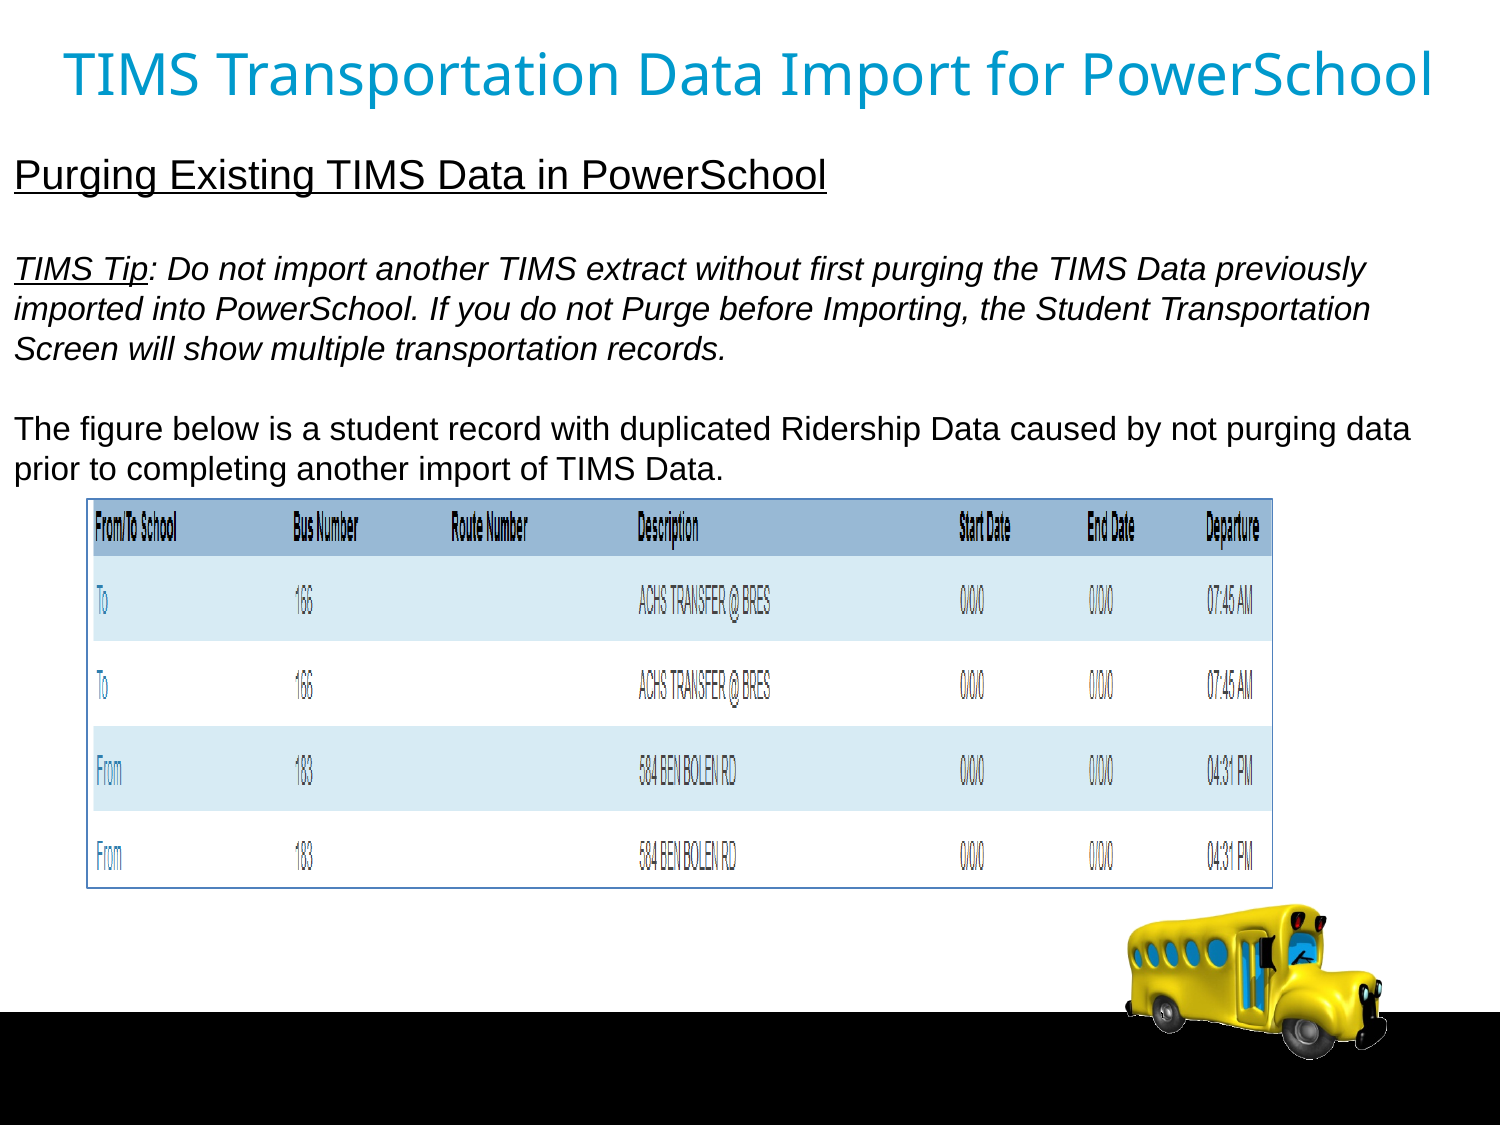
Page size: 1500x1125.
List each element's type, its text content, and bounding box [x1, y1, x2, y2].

picture [87, 499, 1272, 888]
text_box TIMS Transportation Data Import for PowerSchool [0, 6, 1499, 138]
text_box Purging Existing TIMS Data in PowerSchool TIMS Tip: Do not import another TIMS extract without first purging the TIMS Data previously imported into PowerSchool. If you do not Purge before Importing, the Student Transportation Screen will show multiple transportation records. The figure below is a student record with duplicated Ridership Data caused by not purging data prior to completing another import of TIMS Data. [0, 140, 1493, 575]
picture [1112, 887, 1400, 1093]
